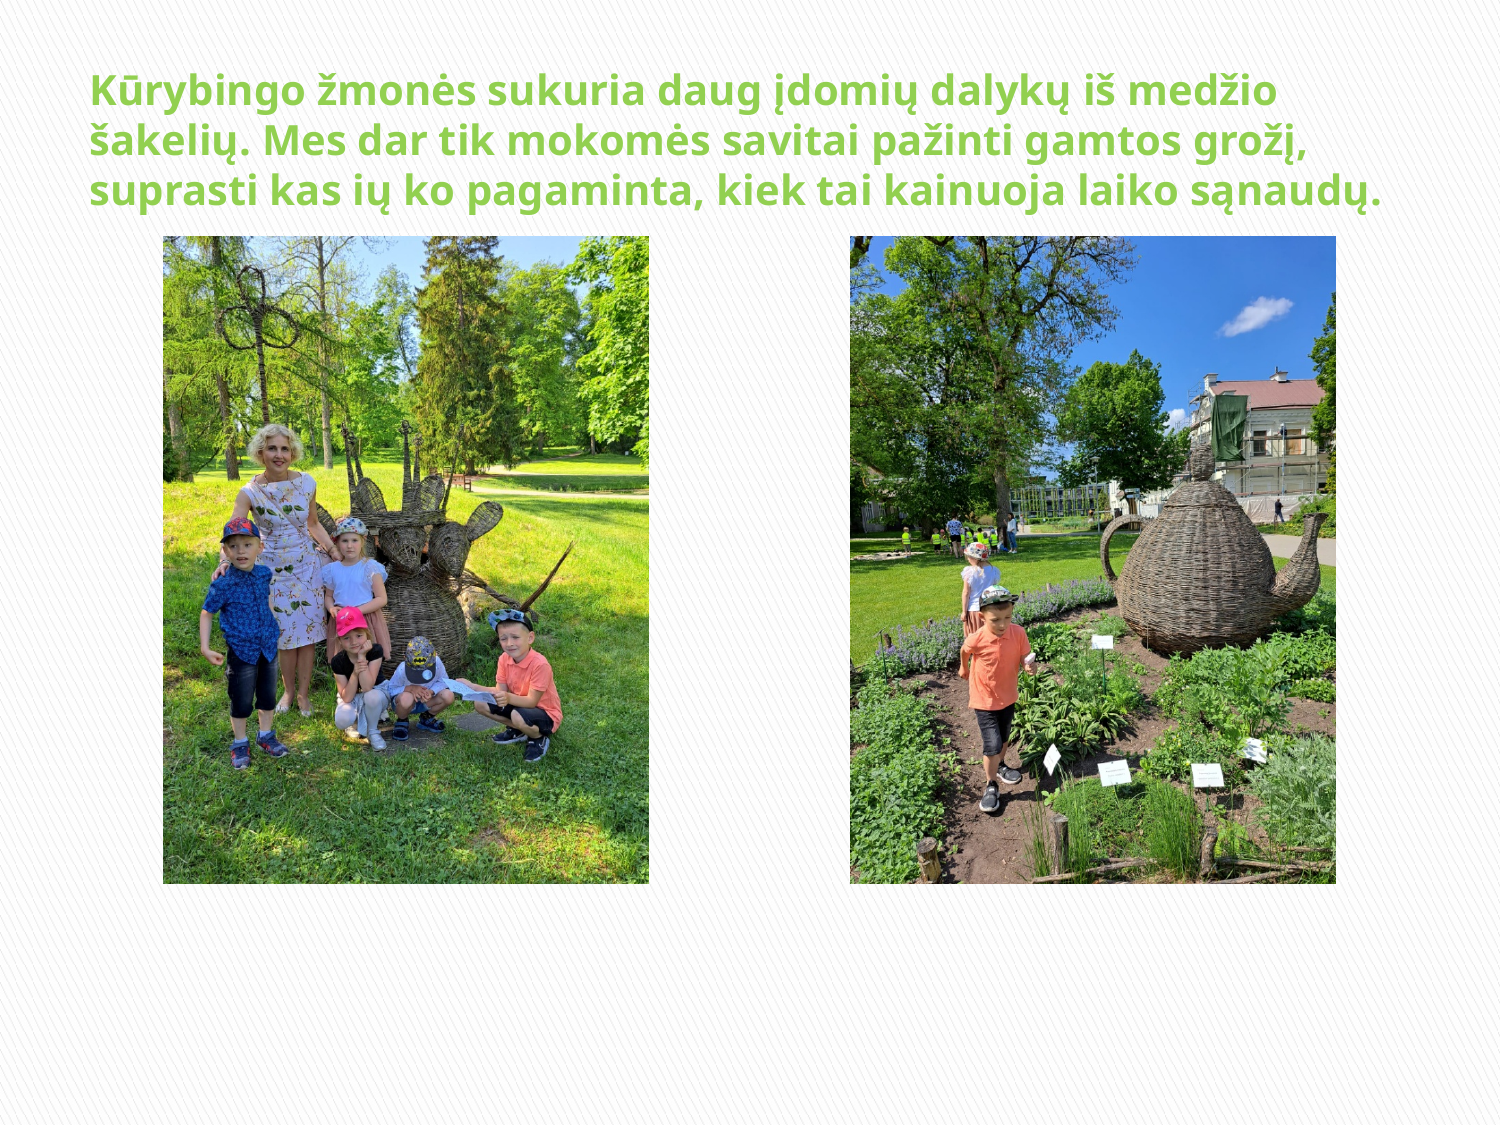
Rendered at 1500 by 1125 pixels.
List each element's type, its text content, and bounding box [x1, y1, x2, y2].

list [850, 236, 1337, 884]
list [163, 236, 649, 884]
title Kūrybingo žmonės sukuria daug įdomių dalykų iš medžio šakelių. Mes dar tik mokomės savitai pažinti gamtos grožį, suprasti kas ių ko pagaminta, kiek tai kainuoja laiko sąnaudų. [75, 44, 1425, 233]
